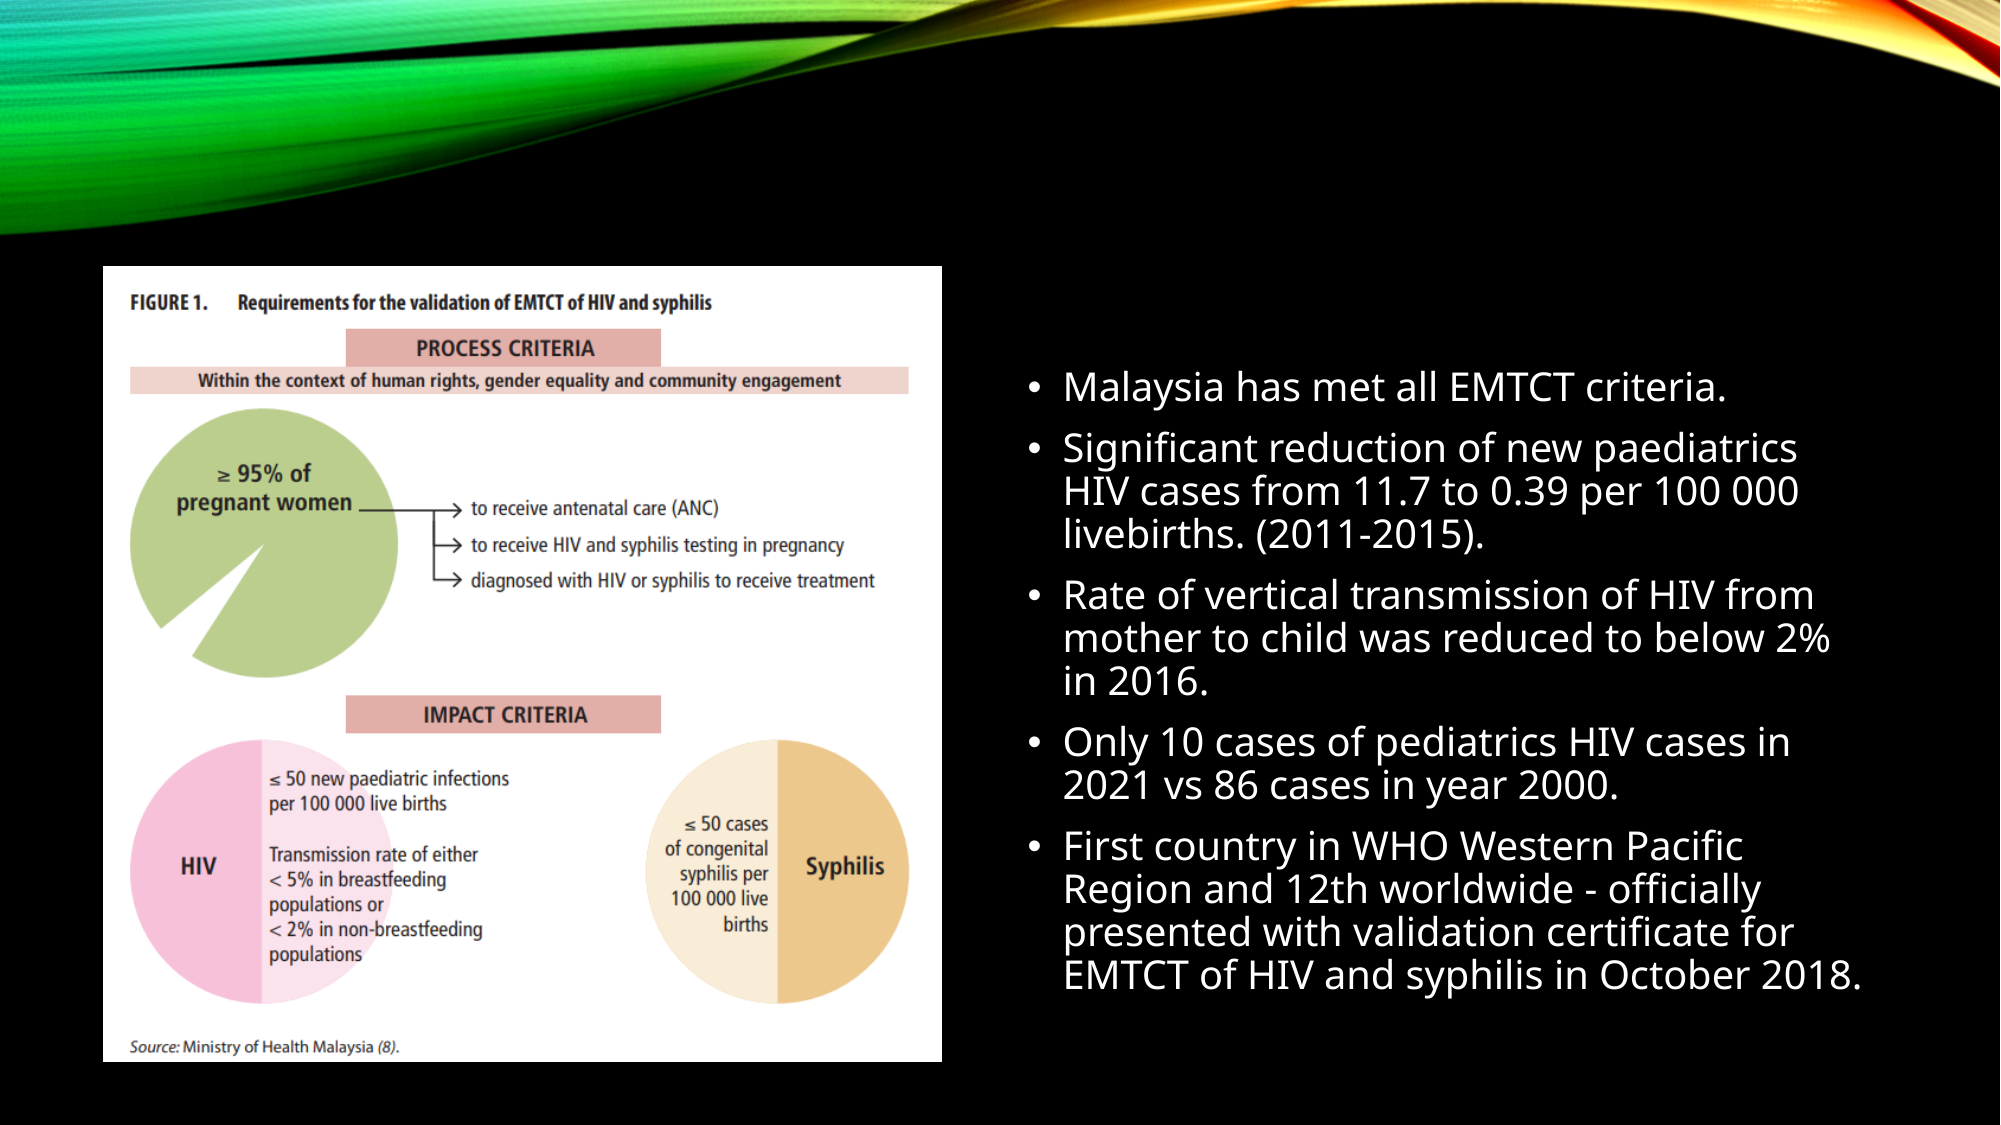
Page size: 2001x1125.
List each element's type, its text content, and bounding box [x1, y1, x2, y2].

list Malaysia has met all EMTCT criteria. Significant reduction of new paediatrics HIV cases from 11.7 to 0.39 per 100 000 livebirths. (2011-2015). Rate of vertical transmission of HIV from mother to child was reduced to below 2% in 2016. Only 10 cases of pediatrics HIV cases in 2021 vs 86 cases in year 2000. First country in WHO Western Pacific Region and 12th worldwide - officially presented with validation certificate for EMTCT of HIV and syphilis in October 2018. [1012, 360, 1888, 1021]
picture [0, 0, 2000, 237]
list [103, 266, 942, 1062]
